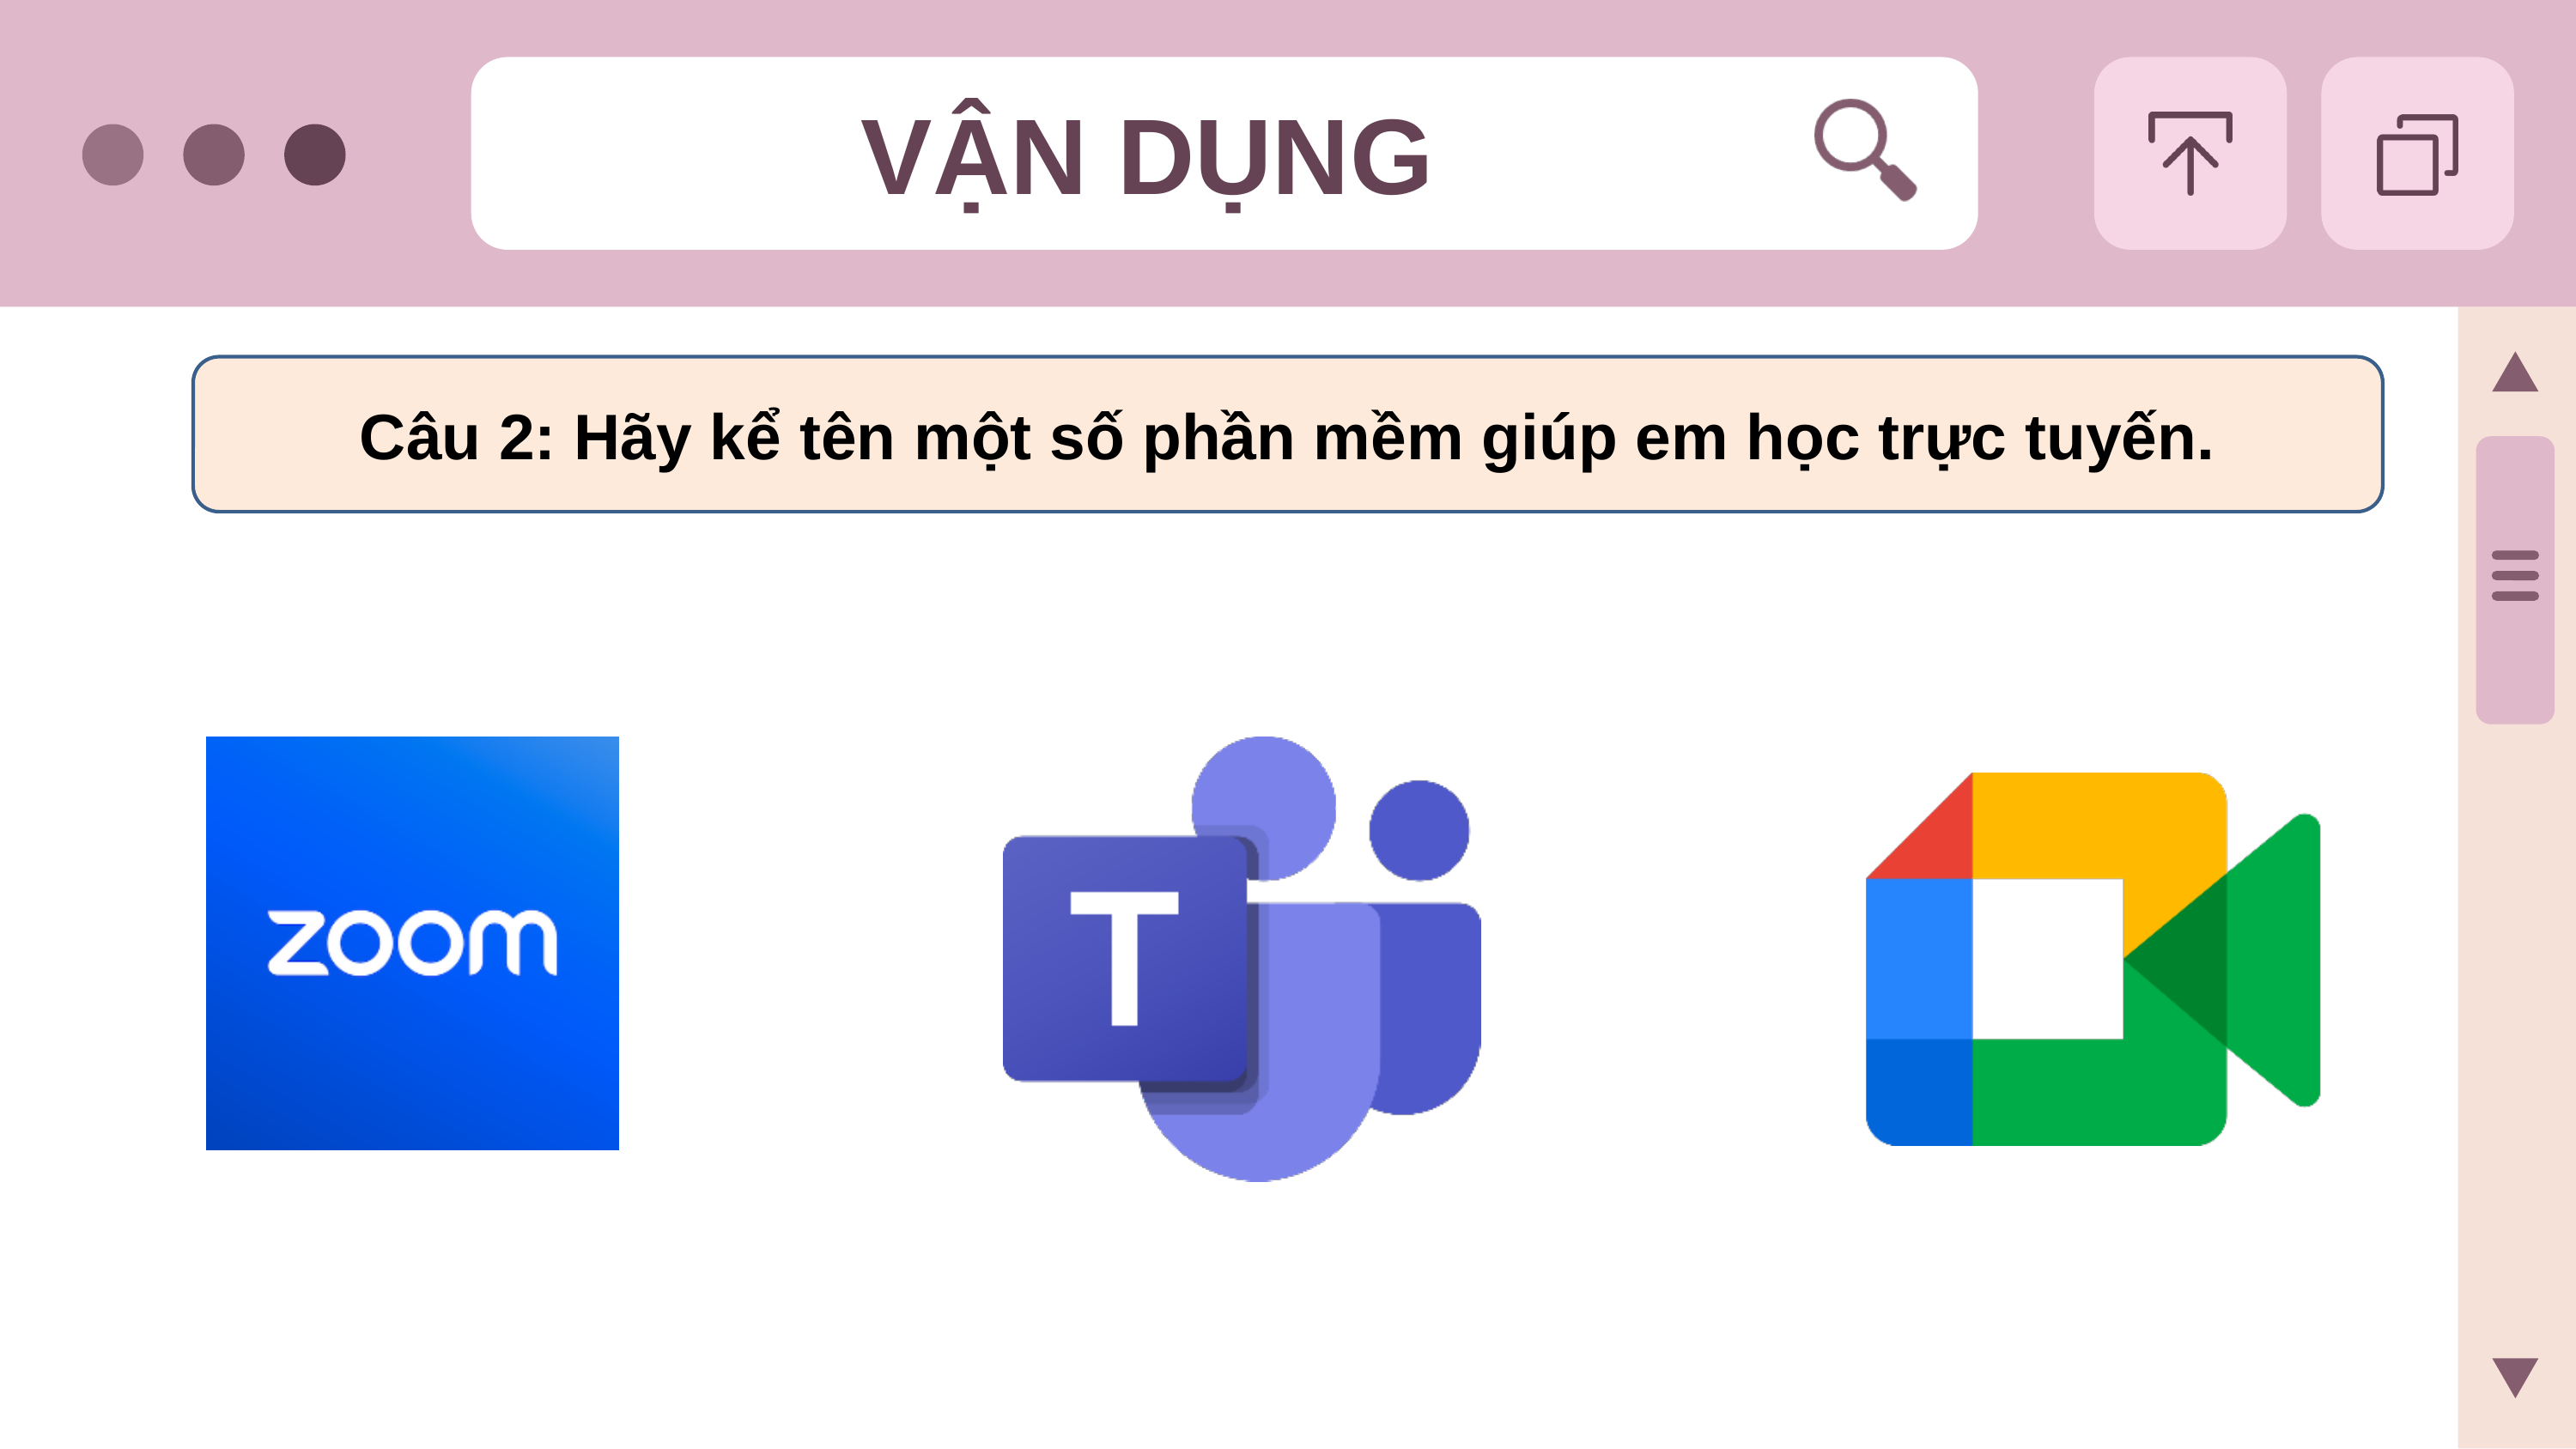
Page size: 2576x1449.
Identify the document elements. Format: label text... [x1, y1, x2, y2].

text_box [2476, 435, 2555, 724]
picture [2148, 112, 2233, 196]
picture [1865, 772, 2322, 1146]
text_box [2492, 351, 2539, 392]
picture [1002, 736, 1482, 1182]
text_box [2458, 307, 2576, 1449]
text_box Câu 2: Hãy kể tên một số phần mềm giúp em học trực tuyến. [191, 355, 2385, 514]
picture [205, 737, 620, 1150]
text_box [2321, 57, 2515, 251]
picture [2377, 114, 2458, 196]
text_box [0, 0, 2576, 307]
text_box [2093, 57, 2287, 251]
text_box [471, 57, 1978, 251]
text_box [283, 124, 346, 186]
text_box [82, 124, 144, 186]
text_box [182, 124, 246, 186]
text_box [2492, 1357, 2539, 1399]
